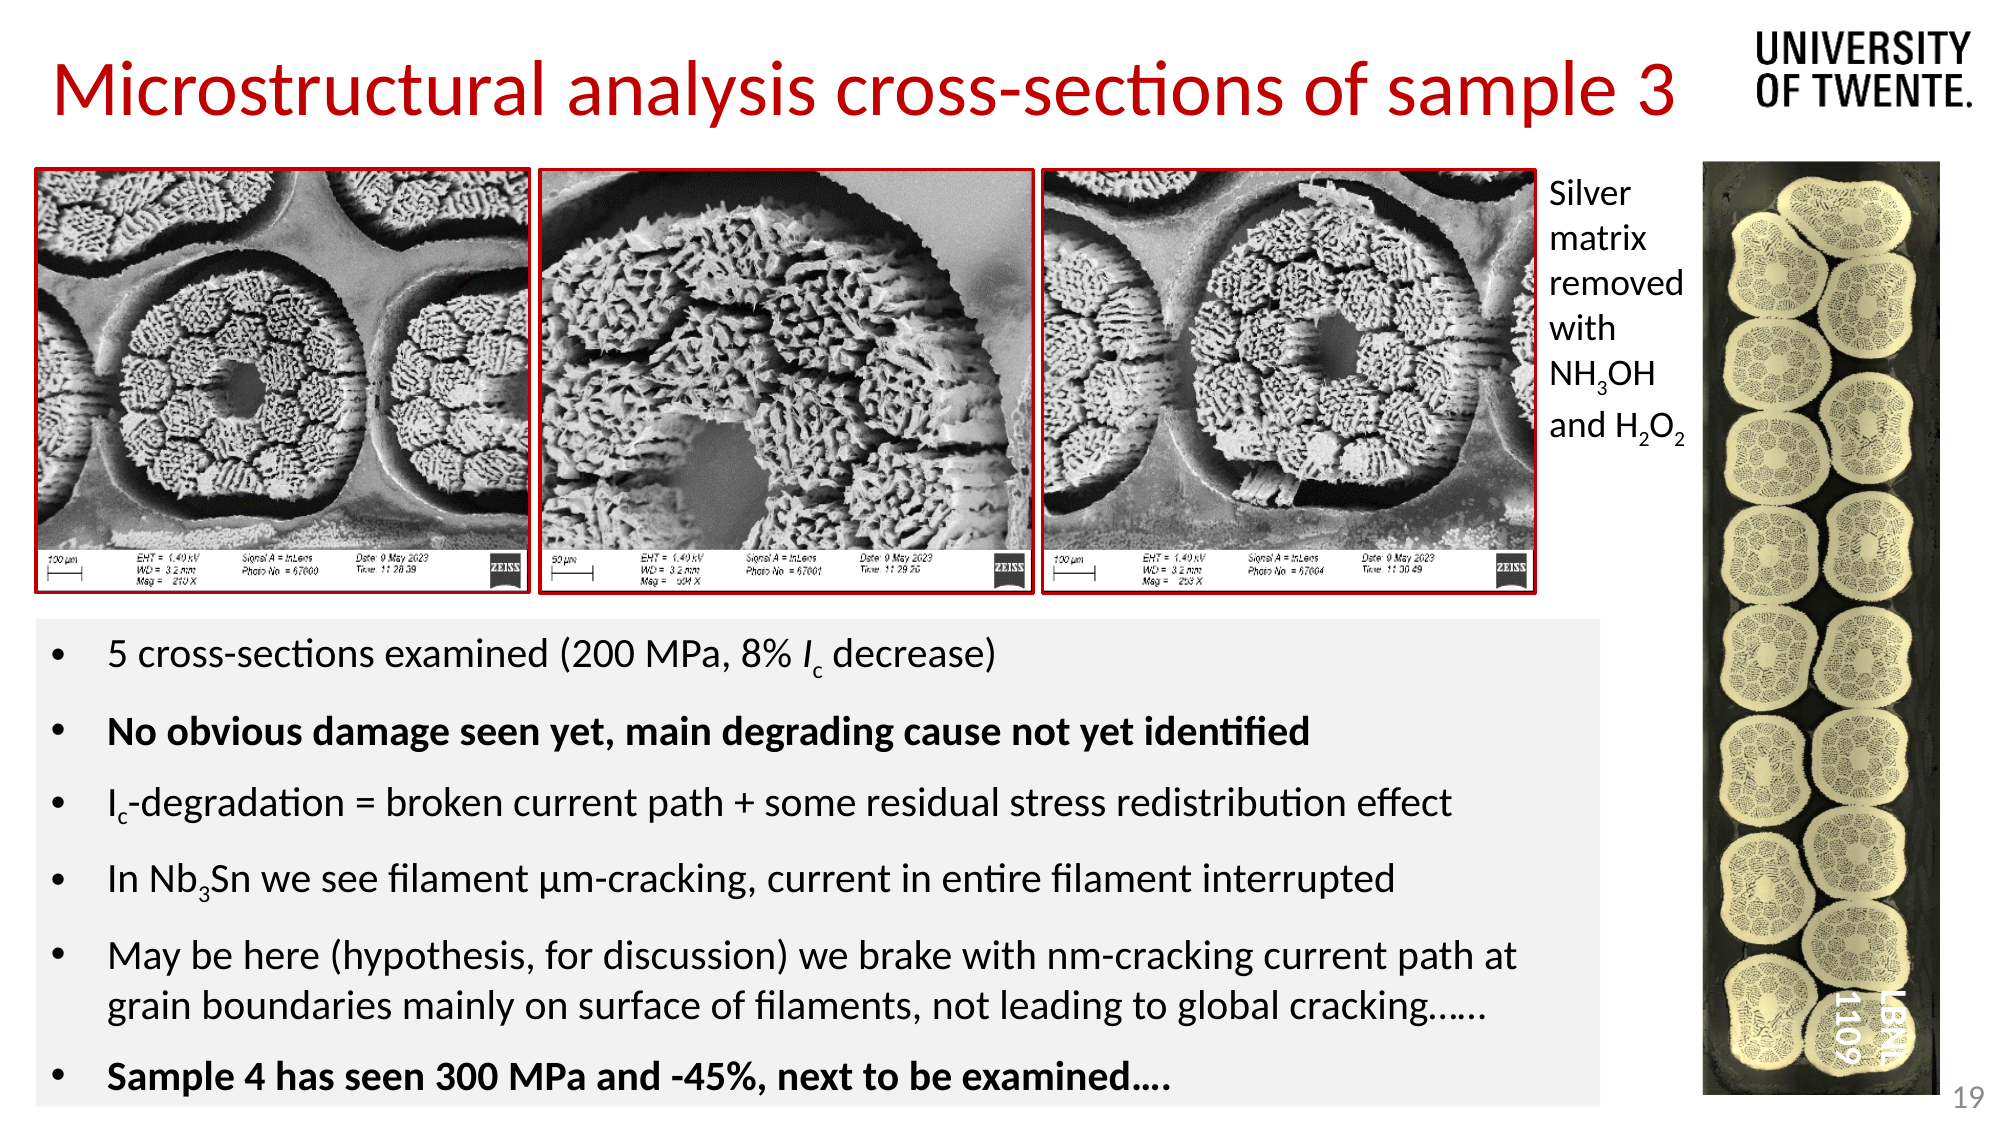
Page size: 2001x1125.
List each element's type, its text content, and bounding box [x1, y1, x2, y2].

picture [1703, 747, 1940, 1094]
picture [1703, 162, 1940, 509]
slide_number 19 [1550, 1065, 2000, 1125]
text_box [37, 170, 1534, 592]
text_box Silver matrix removed with NH3OH and H2O2 [1534, 161, 1702, 459]
title Microstructural analysis cross-sections of sample 3 [36, 35, 1710, 145]
text_box 5 cross-sections examined (200 MPa, 8% Ic decrease) No obvious damage seen yet, main degrading cause not yet identified Ic-degradation = broken current path + some residual stress redistribution effect In Nb3Sn we see filament µm-cracking, current in entire filament interrupted May be here (hypothesis, for discussion) we brake with nm-cracking current path at grain boundaries mainly on surface of filaments, not leading to global cracking…… Sample 4 has seen 300 MPa and -45%, next to be examined…. [36, 618, 1601, 1107]
picture [1725, 0, 2000, 139]
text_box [1353, 509, 2000, 747]
